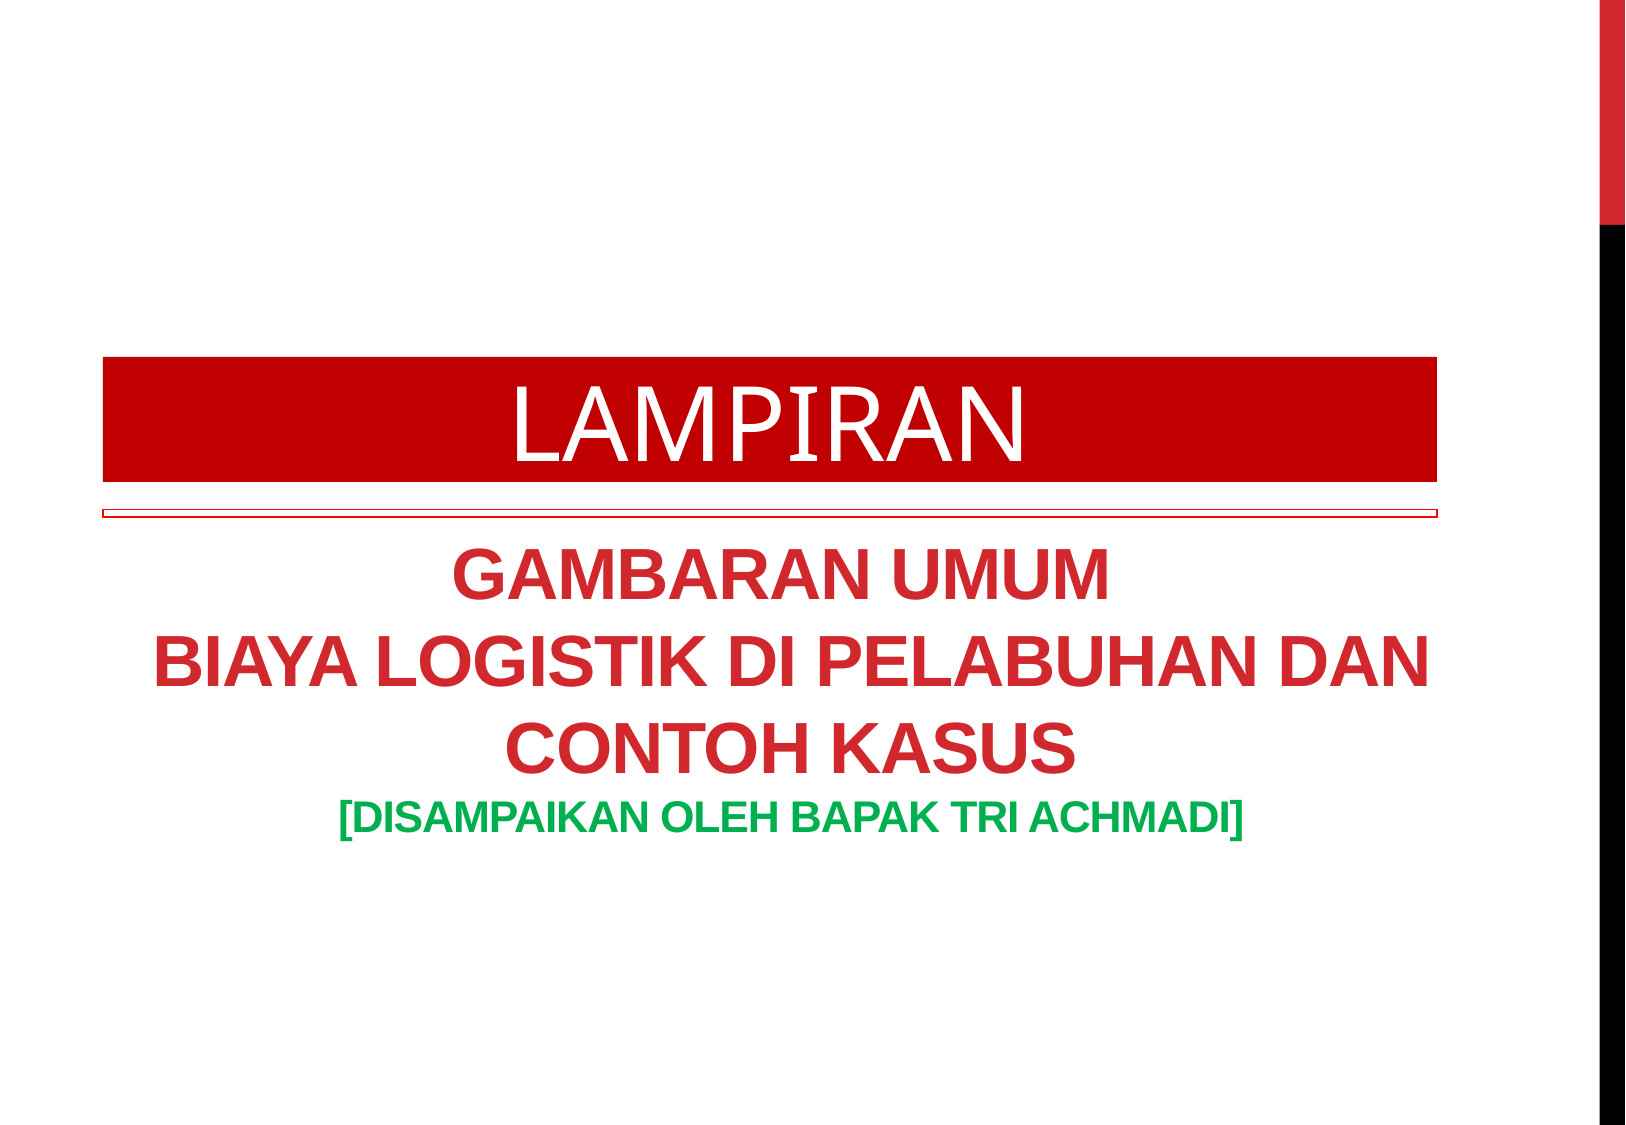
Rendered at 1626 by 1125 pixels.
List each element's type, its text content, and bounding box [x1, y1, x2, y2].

text_box [102, 509, 1437, 518]
title Gambaran Umum Biaya Logistik di Pelabuhan dan contoh kasus [Disampaikan OLEH Bapak tri Achmadi] [107, 519, 1475, 938]
text_box LAMPIRAN [102, 356, 1437, 482]
